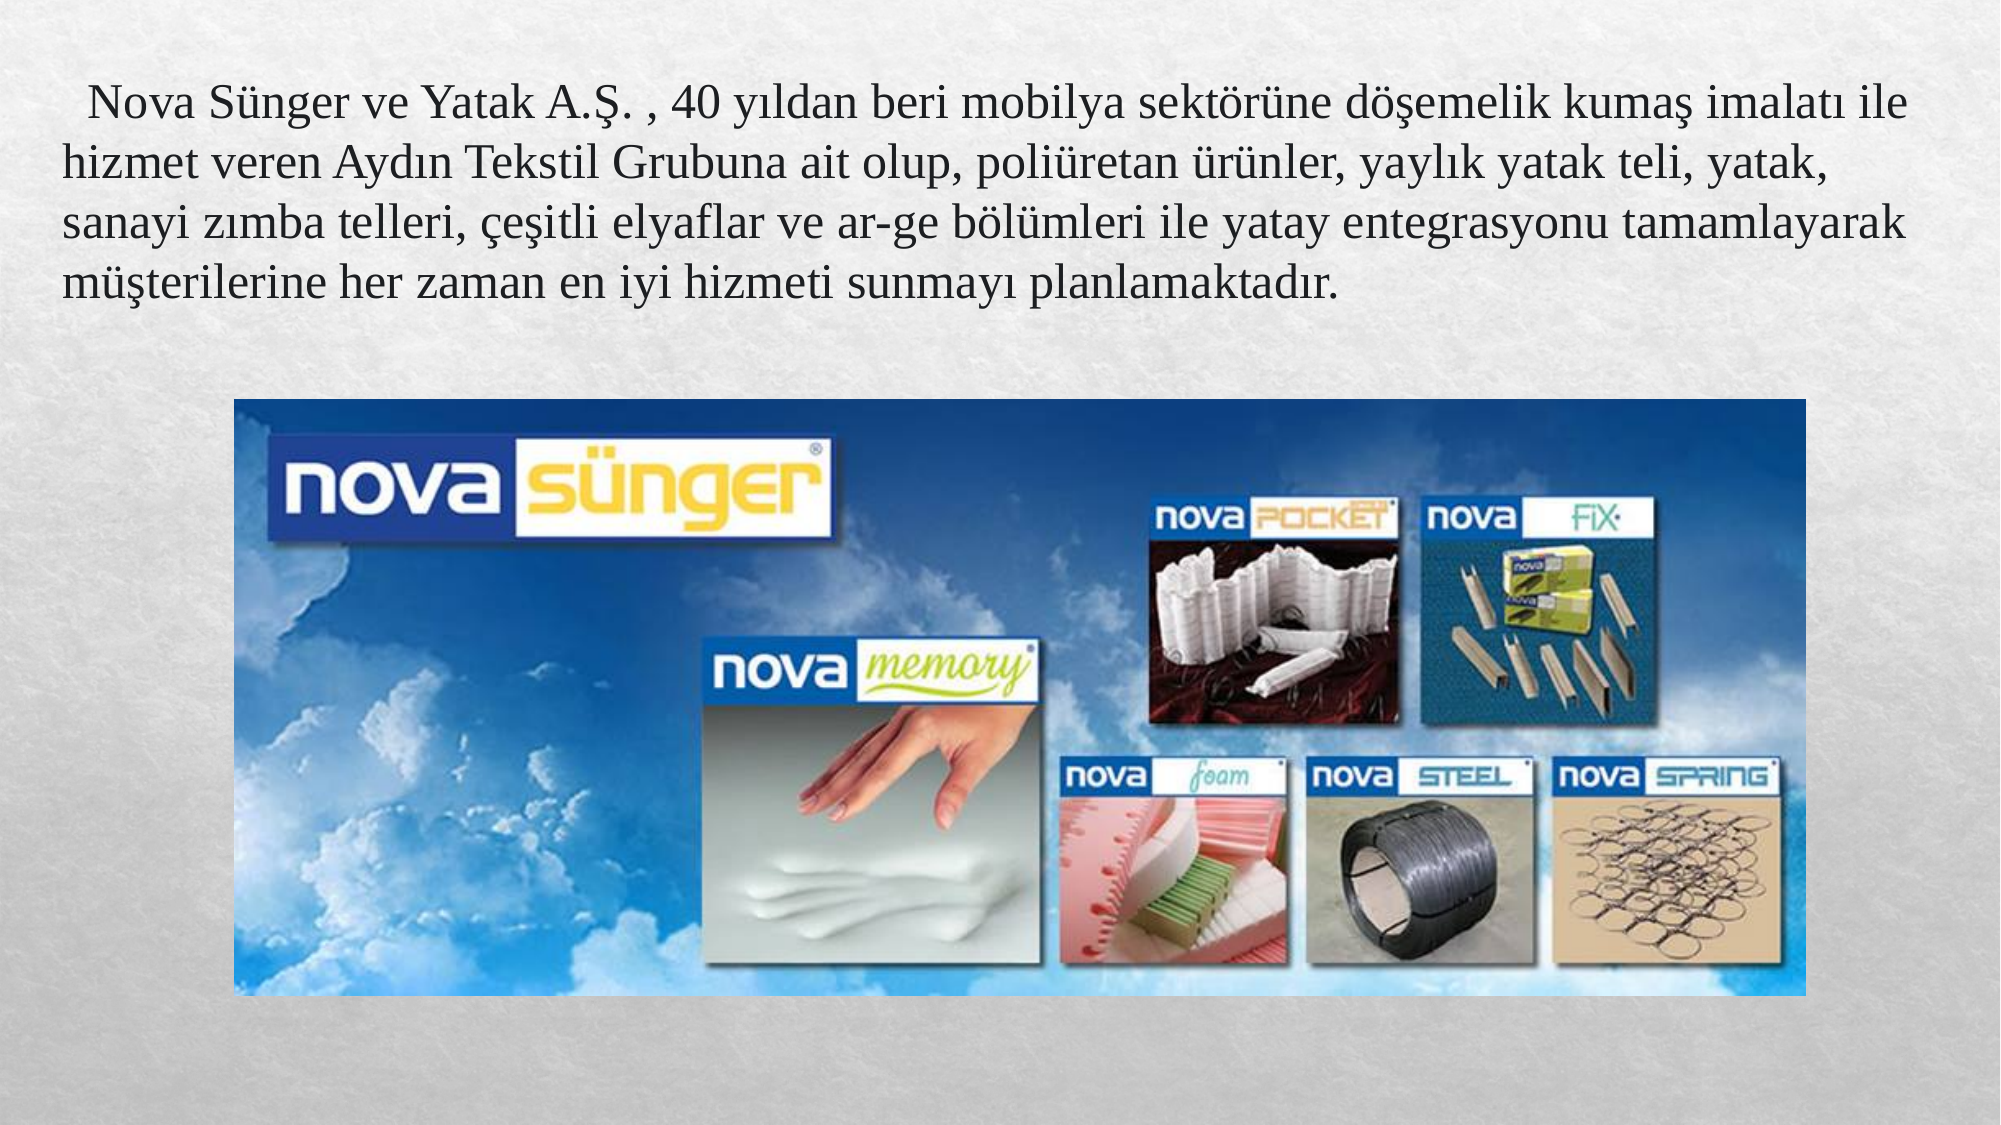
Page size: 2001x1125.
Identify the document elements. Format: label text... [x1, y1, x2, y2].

text_box Nova Sünger ve Yatak A.Ş. , 40 yıldan beri mobilya sektörüne döşemelik kumaş imalatı ile hizmet veren Aydın Tekstil Grubuna ait olup, poliüretan ürünler, yaylık yatak teli, yatak, sanayi zımba telleri, çeşitli elyaflar ve ar-ge bölümleri ile yatay entegrasyonu tamamlayarak müşterilerine her zaman en iyi hizmeti sunmayı planlamaktadır. [48, 61, 1946, 317]
picture [234, 399, 1806, 996]
